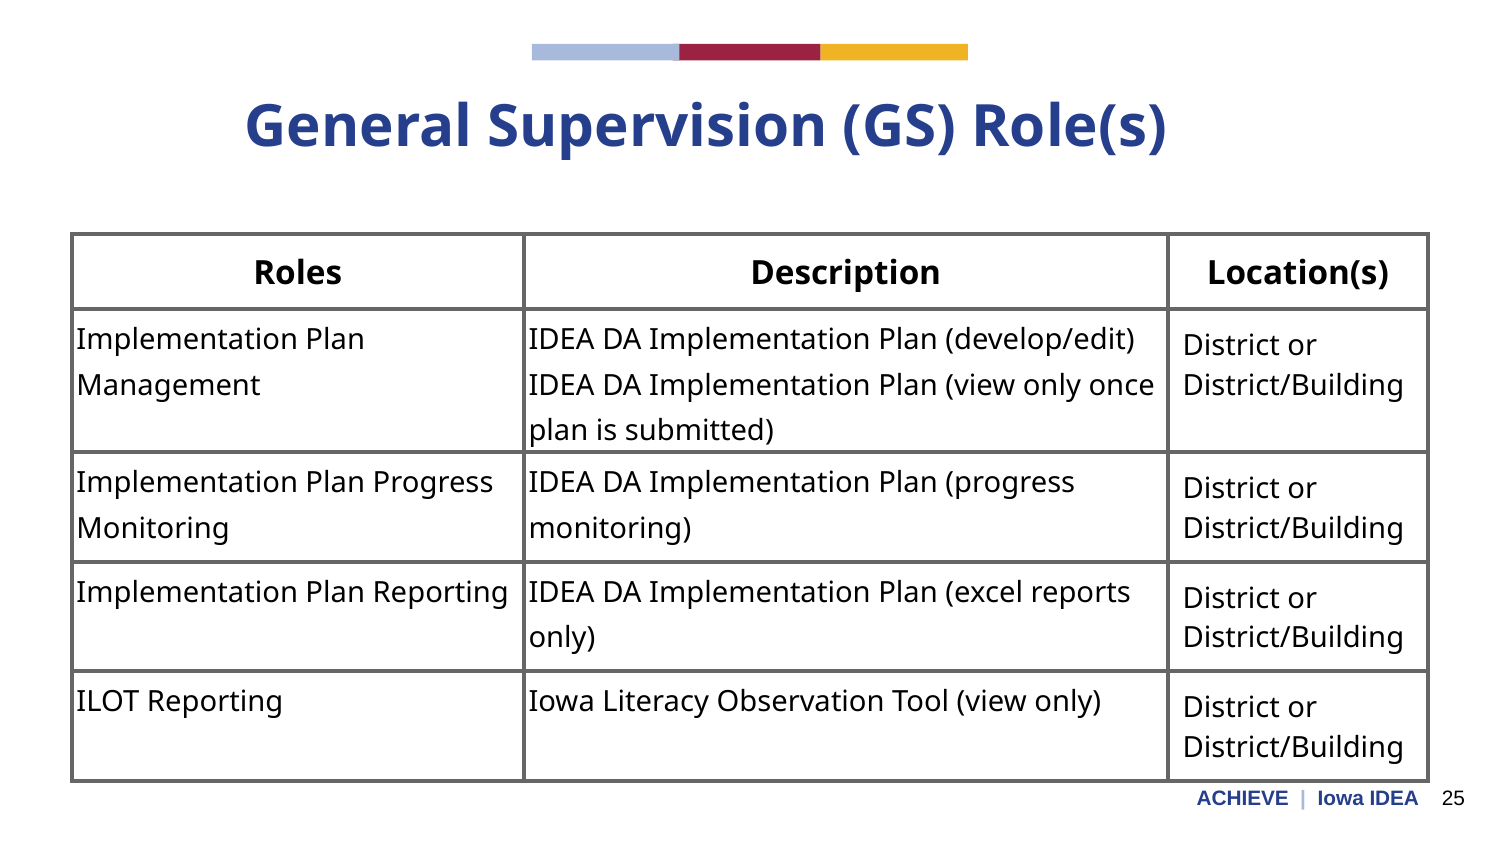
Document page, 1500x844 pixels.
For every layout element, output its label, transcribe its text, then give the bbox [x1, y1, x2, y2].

title General Supervision (GS) Role(s) (2) [51, 72, 1449, 167]
slide_number ACHIEVE | Iowa IDEA 25 [1096, 764, 1480, 830]
table_cell Implementation Plan Progress Monitoring [74, 454, 522, 560]
table_cell Implementation Plan Management [74, 311, 522, 450]
table_cell District or District/Building [1170, 311, 1426, 450]
table_cell District or District/Building [1170, 564, 1426, 669]
table_cell District or District/Building [1170, 673, 1426, 779]
table_cell IDEA DA Implementation Plan (excel reports only) [526, 564, 1166, 669]
table_cell Iowa Literacy Observation Tool (view only) [526, 673, 1166, 779]
table_header Location(s) [1170, 236, 1426, 307]
table_header Description [526, 236, 1166, 307]
table_cell IDEA DA Implementation Plan (develop/edit) IDEA DA Implementation Plan (view only once plan is submitted) [526, 311, 1166, 450]
table_cell IDEA DA Implementation Plan (progress monitoring) [526, 454, 1166, 560]
table_cell District or District/Building [1170, 454, 1426, 560]
table_header Roles [74, 236, 522, 307]
table_cell Implementation Plan Reporting [74, 564, 522, 669]
table_cell ILOT Reporting [74, 673, 522, 779]
